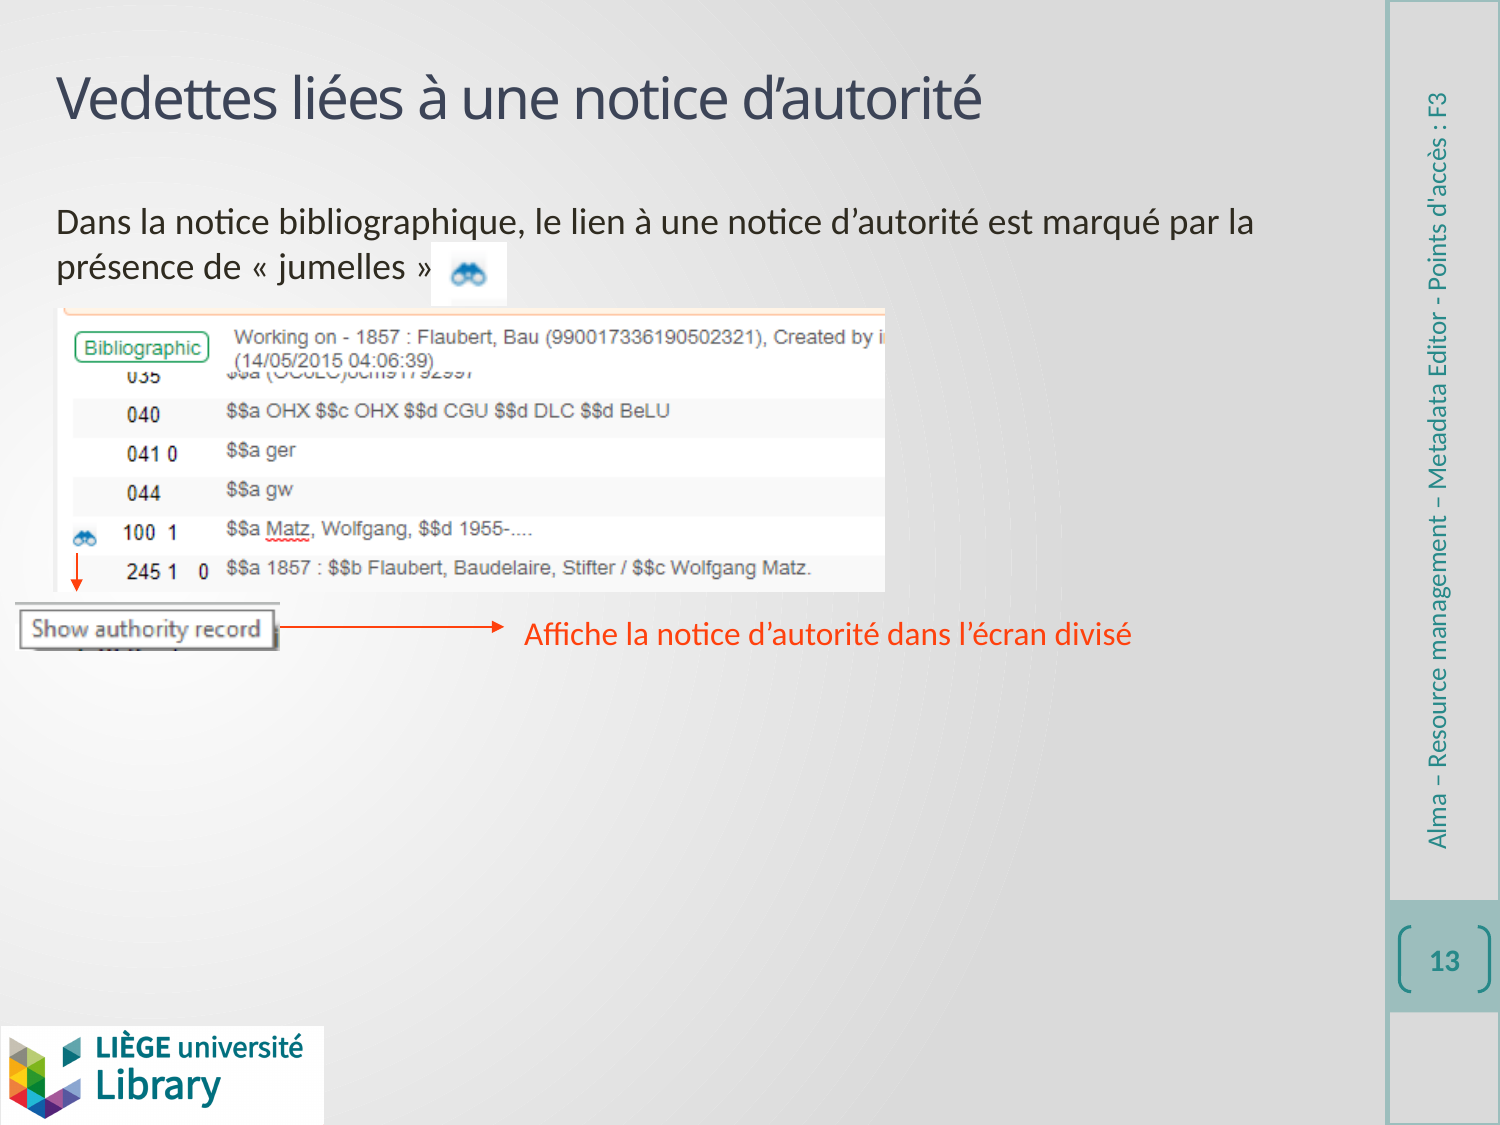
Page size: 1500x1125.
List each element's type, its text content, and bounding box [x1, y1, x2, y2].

slide_number 13 [1397, 925, 1492, 994]
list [52, 308, 885, 593]
picture [430, 241, 507, 307]
text_box Affiche la notice d’autorité dans l’écran divisé [509, 604, 1289, 660]
picture [1, 1026, 324, 1125]
footer Alma – Resource management – Metadata Editor - Points d'accès : F3 [1411, 31, 1472, 865]
text_box Dans la notice bibliographique, le lien à une notice d’autorité est marqué par la présence de « jumelles » [41, 189, 1353, 295]
picture [14, 602, 281, 652]
title Vedettes liées à une notice d’autorité [41, 2, 1353, 189]
